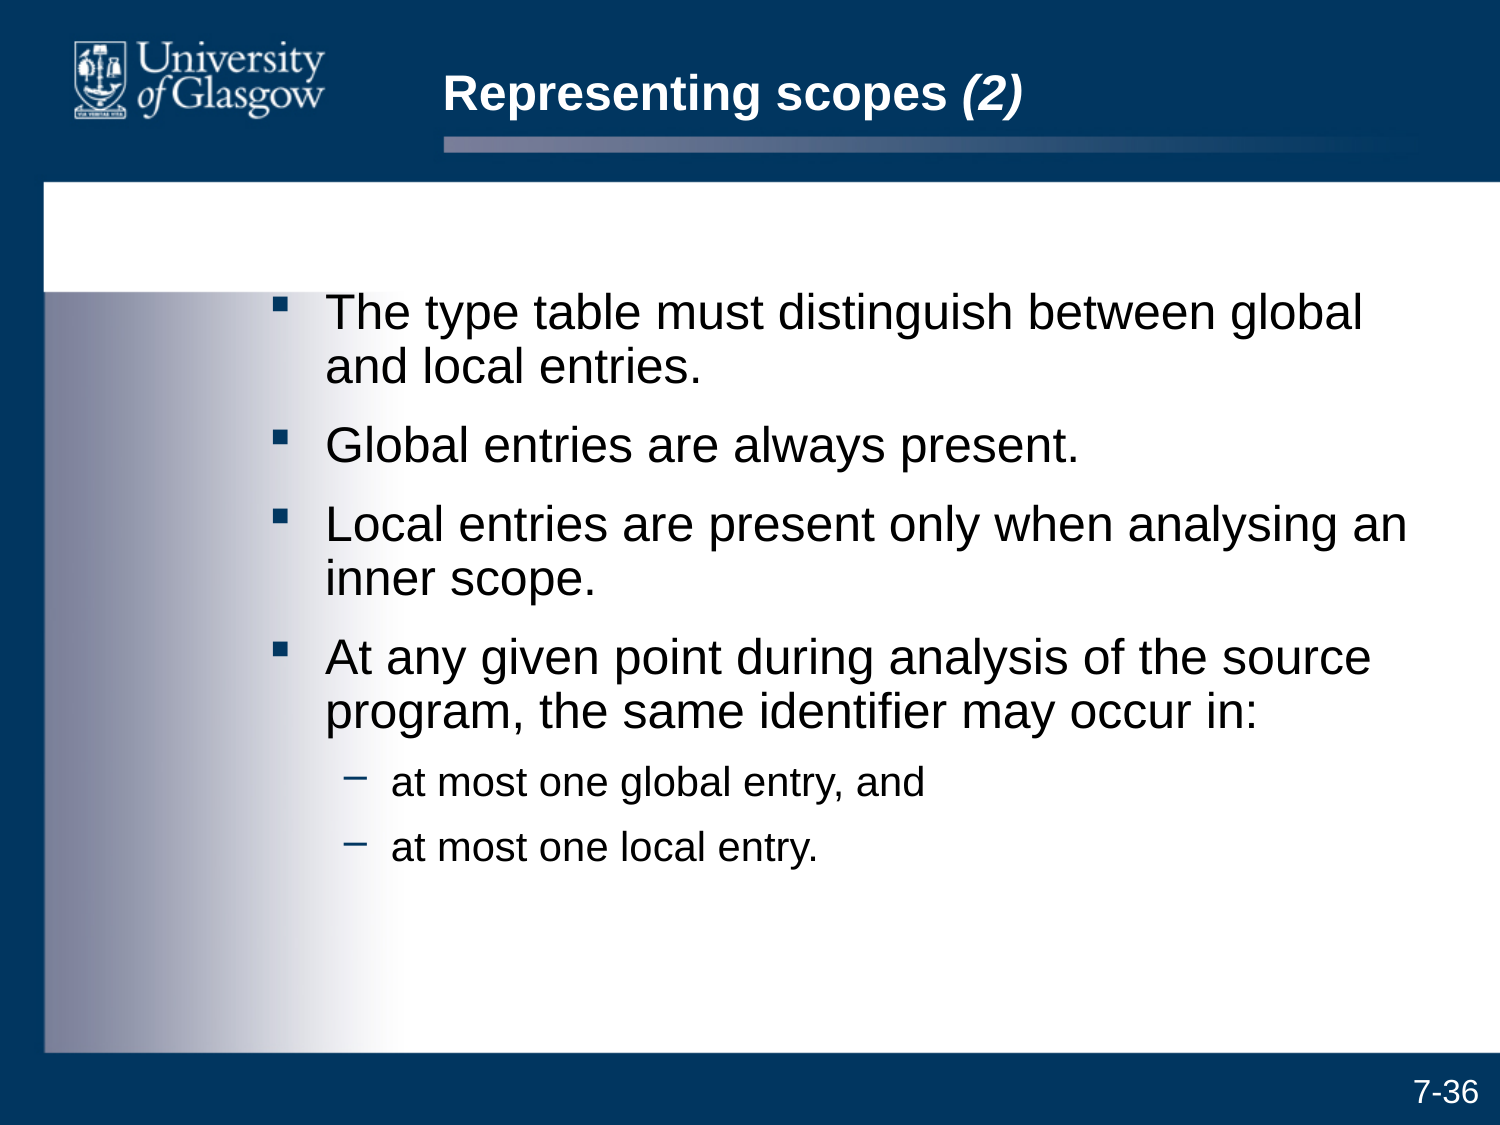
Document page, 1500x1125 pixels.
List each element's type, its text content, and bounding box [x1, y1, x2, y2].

picture [0, 0, 1500, 1125]
title Representing scopes (2) [427, 30, 1436, 150]
list The type table must distinguish between global and local entries. Global entries are always present. Local entries are present only when analysing an inner scope. At any given point during analysis of the source program, the same identifier may occur in: at most one global entry, and at most one local entry. [253, 278, 1435, 1038]
